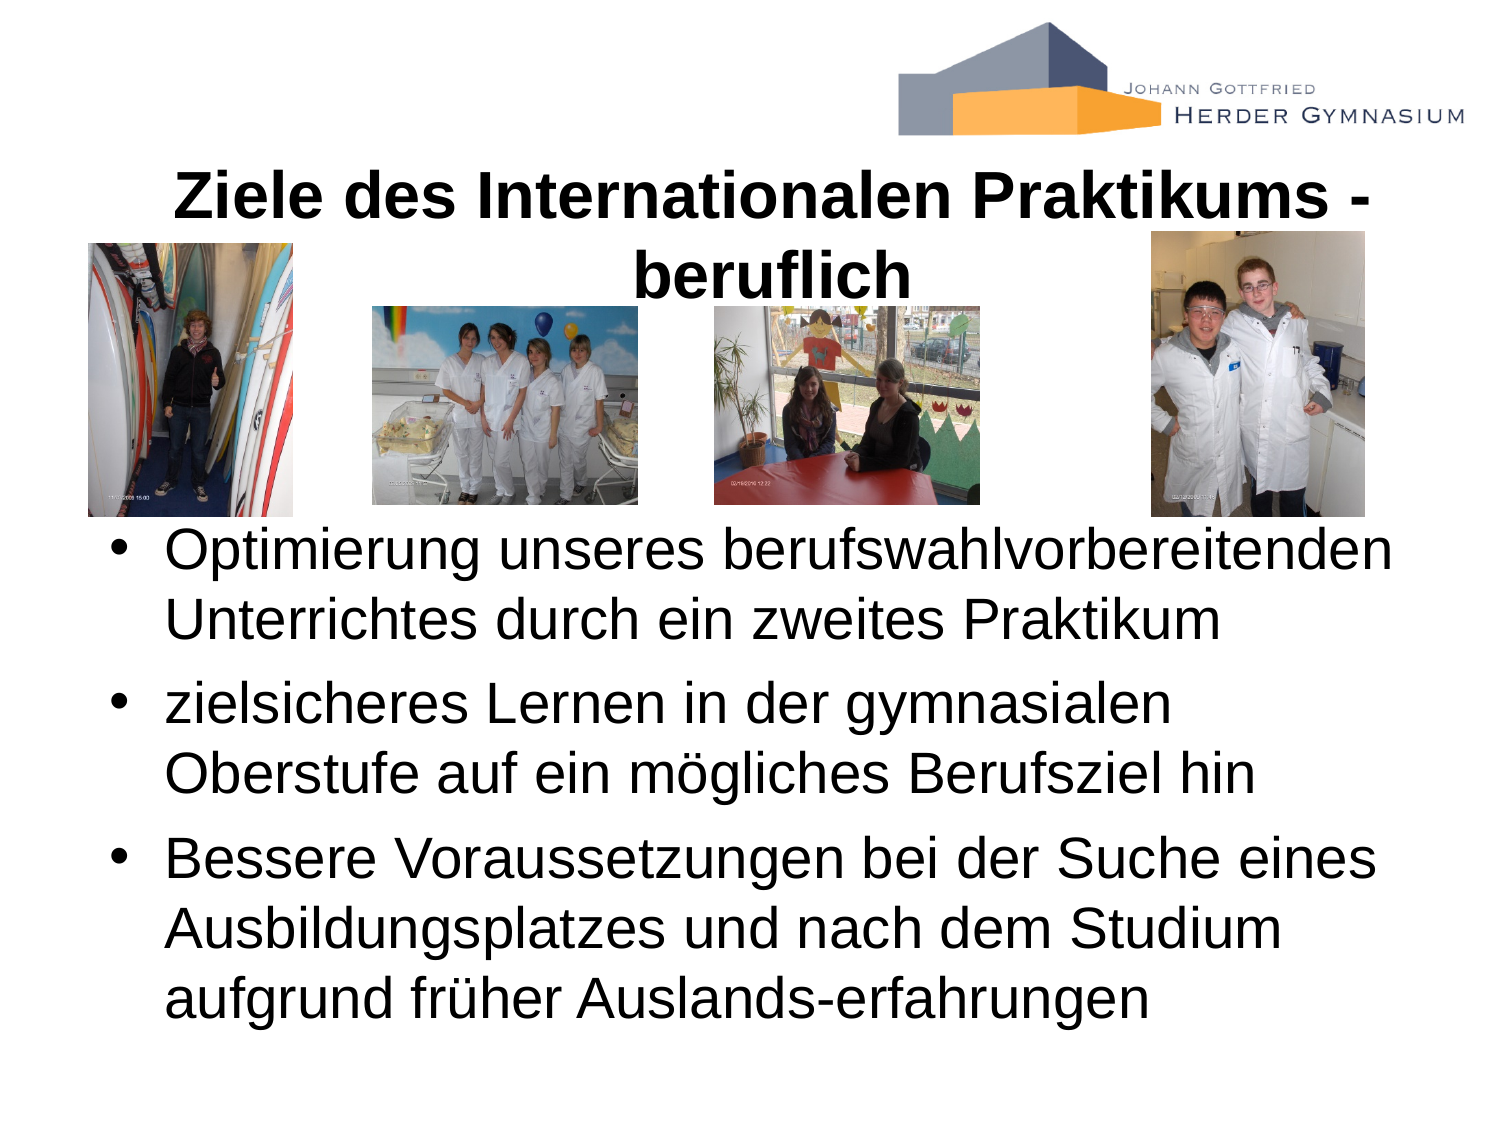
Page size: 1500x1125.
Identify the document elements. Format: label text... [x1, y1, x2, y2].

picture [891, 18, 1469, 141]
picture [714, 306, 980, 505]
picture [372, 306, 638, 505]
text_box Optimierung unseres berufswahlvorbereitenden Unterrichtes durch ein zweites Praktikum zielsicheres Lernen in der gymnasialen Oberstufe auf ein mögliches Berufsziel hin Bessere Voraussetzungen bei der Suche eines Ausbildungsplatzes und nach dem Studium aufgrund früher Auslands-erfahrungen [94, 503, 1454, 1067]
picture [1151, 231, 1365, 517]
picture [88, 243, 293, 517]
text_box Ziele des Internationalen Praktikums - beruflich [135, 138, 1411, 326]
